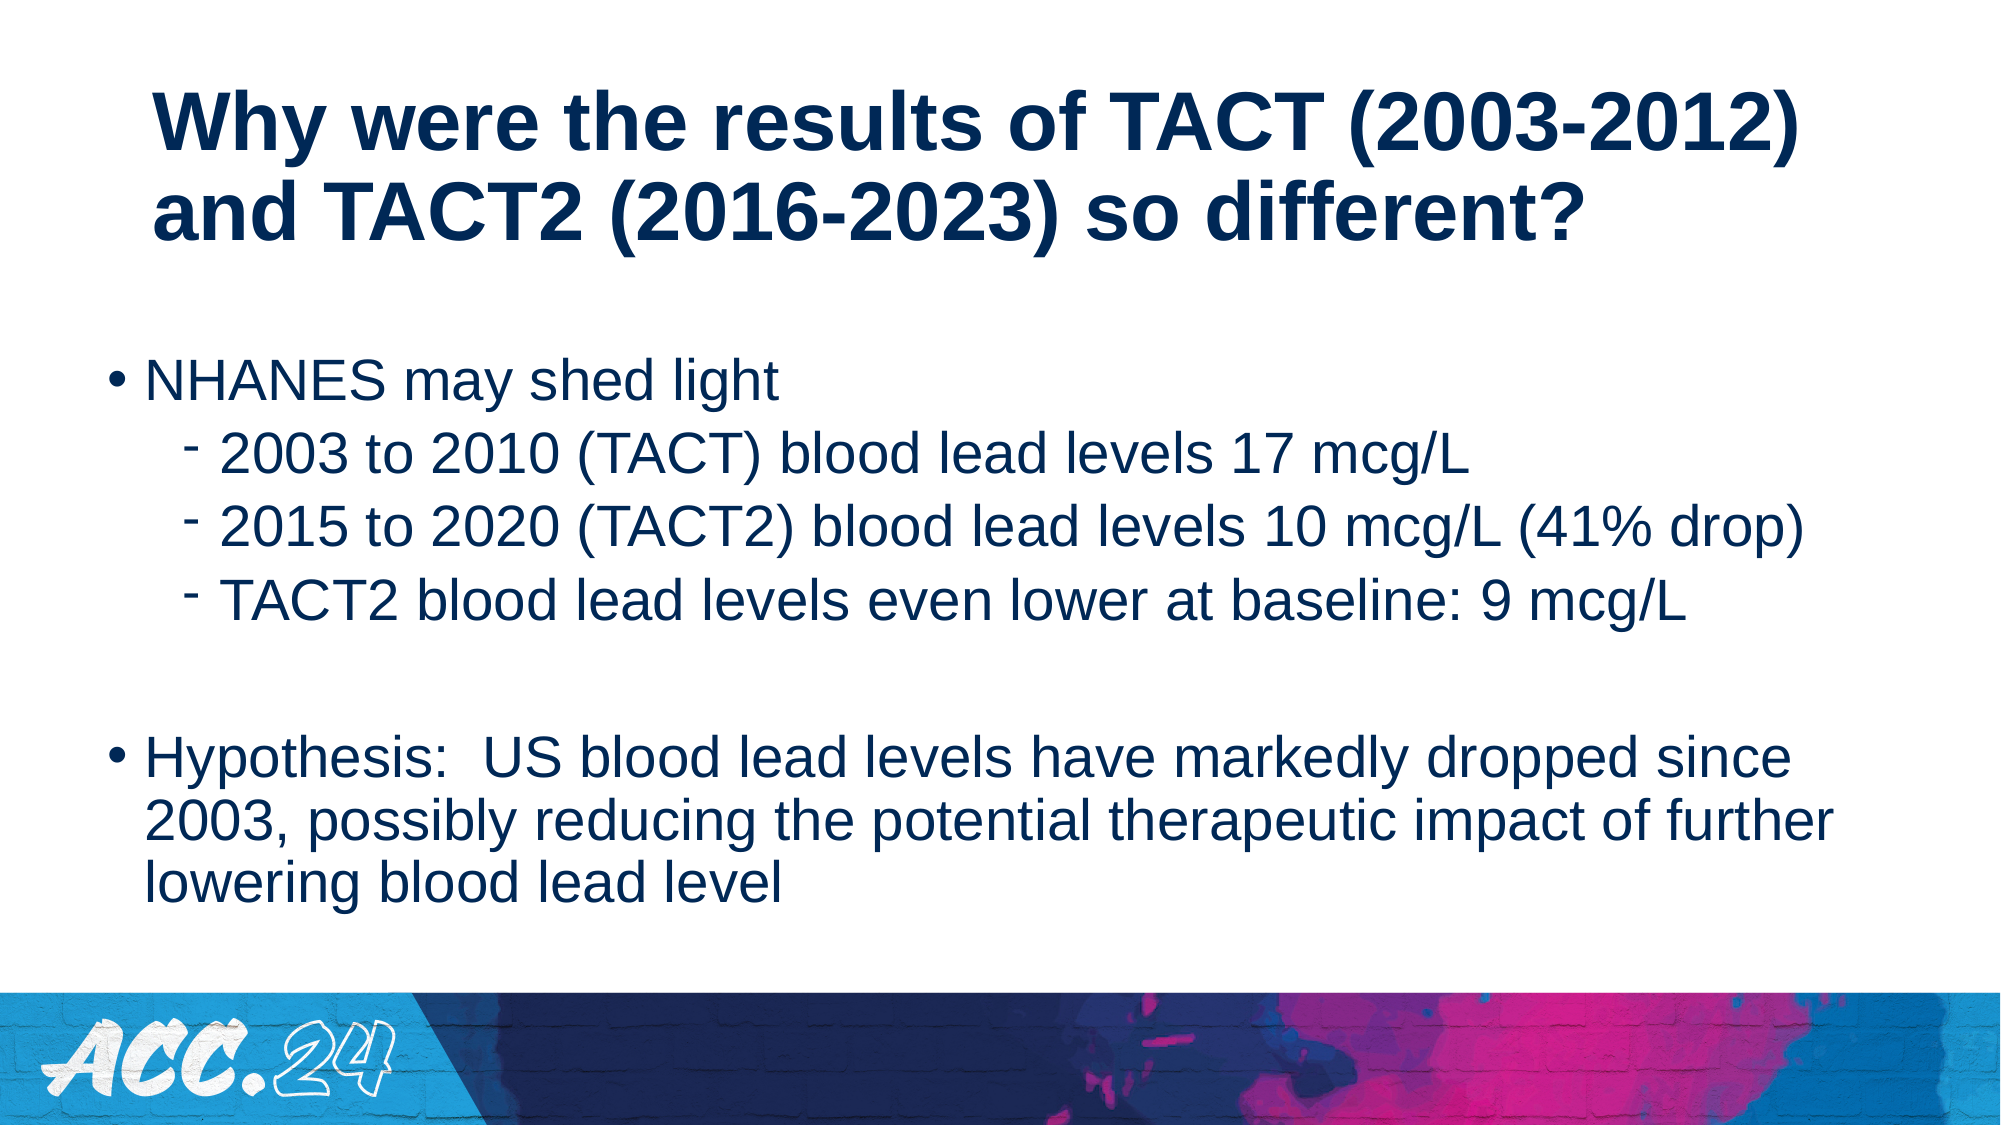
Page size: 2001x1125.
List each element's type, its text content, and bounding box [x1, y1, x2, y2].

list NHANES may shed light 2003 to 2010 (TACT) blood lead levels 17 mcg/L 2015 to 2020 (TACT2) blood lead levels 10 mcg/L (41% drop) TACT2 blood lead levels even lower at baseline: 9 mcg/L Hypothesis: US blood lead levels have markedly dropped since 2003, possibly reducing the potential therapeutic impact of further lowering blood lead level [92, 342, 1944, 1057]
picture [0, 0, 2001, 1125]
title Why were the results of TACT (2003-2012) and TACT2 (2016-2023) so different? [137, 59, 1863, 278]
